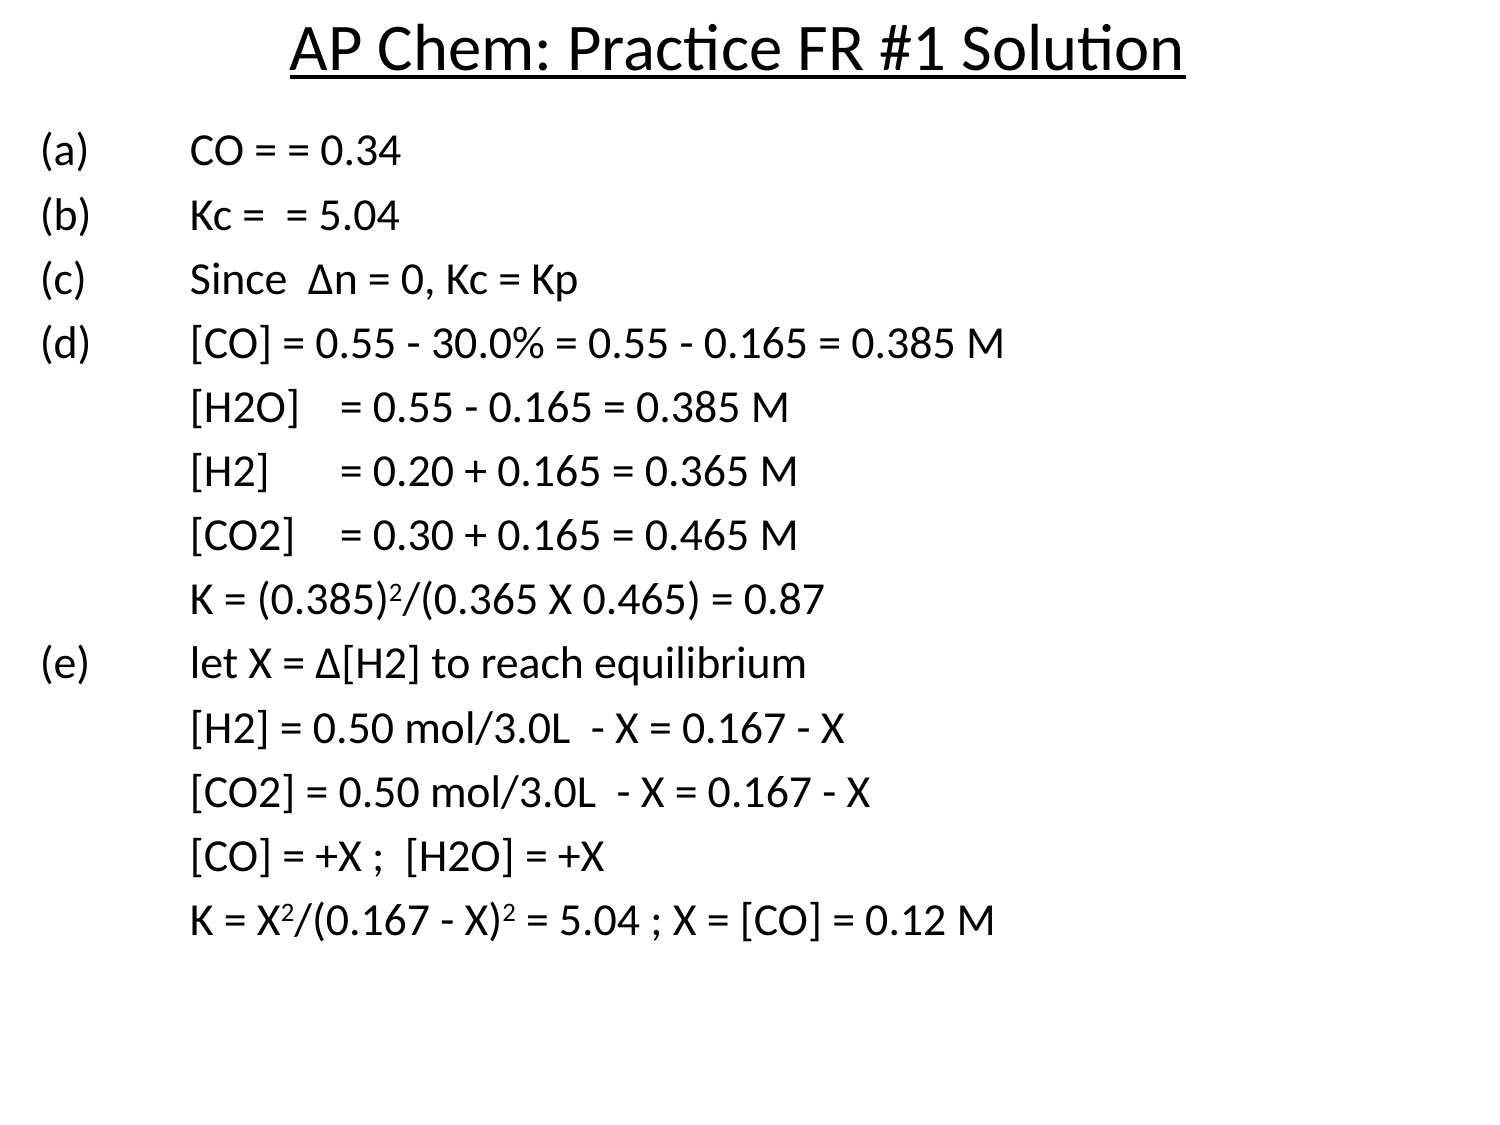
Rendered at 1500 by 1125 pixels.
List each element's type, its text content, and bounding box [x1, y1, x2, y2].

list (a) CO = = 0.34 (b) Kc = = 5.04 (c) Since Δn = 0, Kc = Kp (d) [CO] = 0.55 - 30.0% = 0.55 - 0.165 = 0.385 M [H2O] = 0.55 - 0.165 = 0.385 M [H2] = 0.20 + 0.165 = 0.365 M [CO2] = 0.30 + 0.165 = 0.465 M K = (0.385)2/(0.365 X 0.465) = 0.87 (e) let X = Δ[H2] to reach equilibrium [H2] = 0.50 mol/3.0L - X = 0.167 - X [CO2] = 0.50 mol/3.0L - X = 0.167 - X [CO] = +X ; [H2O] = +X K = X2/(0.167 - X)2 = 5.04 ; X = [CO] = 0.12 M [24, 112, 1463, 1088]
title AP Chem: Practice FR #1 Solution [62, 0, 1413, 138]
